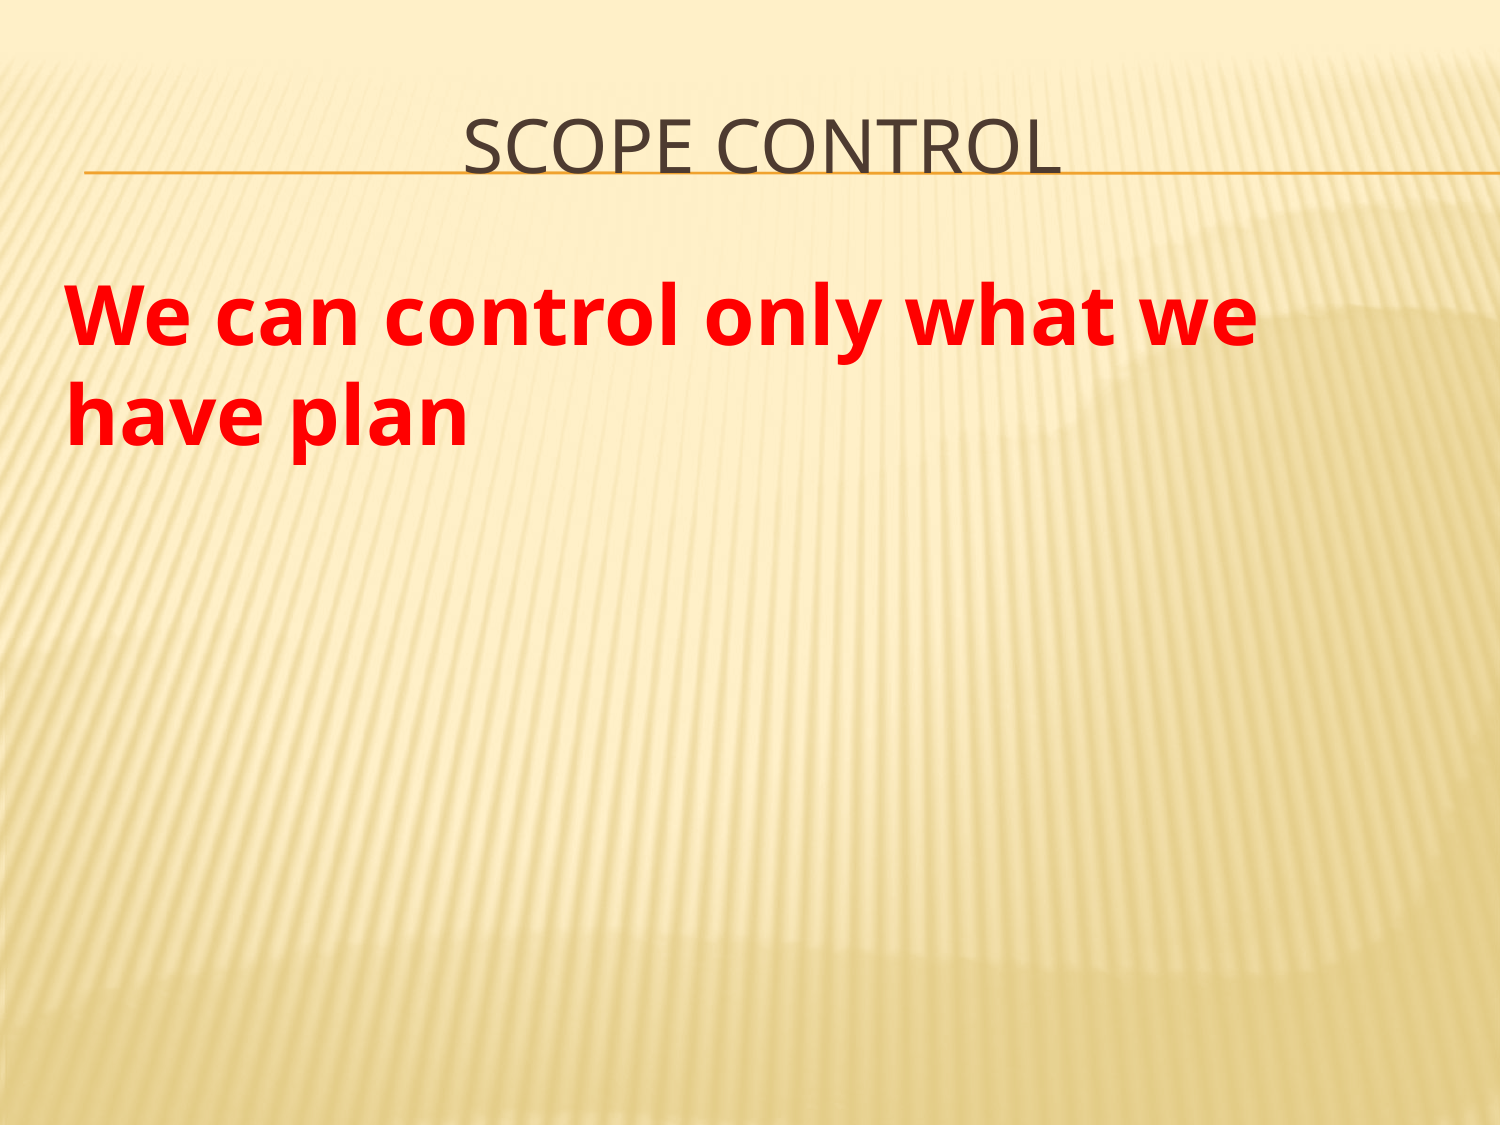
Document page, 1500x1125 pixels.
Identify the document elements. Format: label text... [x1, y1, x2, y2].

title Scope control [50, 75, 1475, 213]
list We can control only what we have plan [50, 254, 1475, 998]
